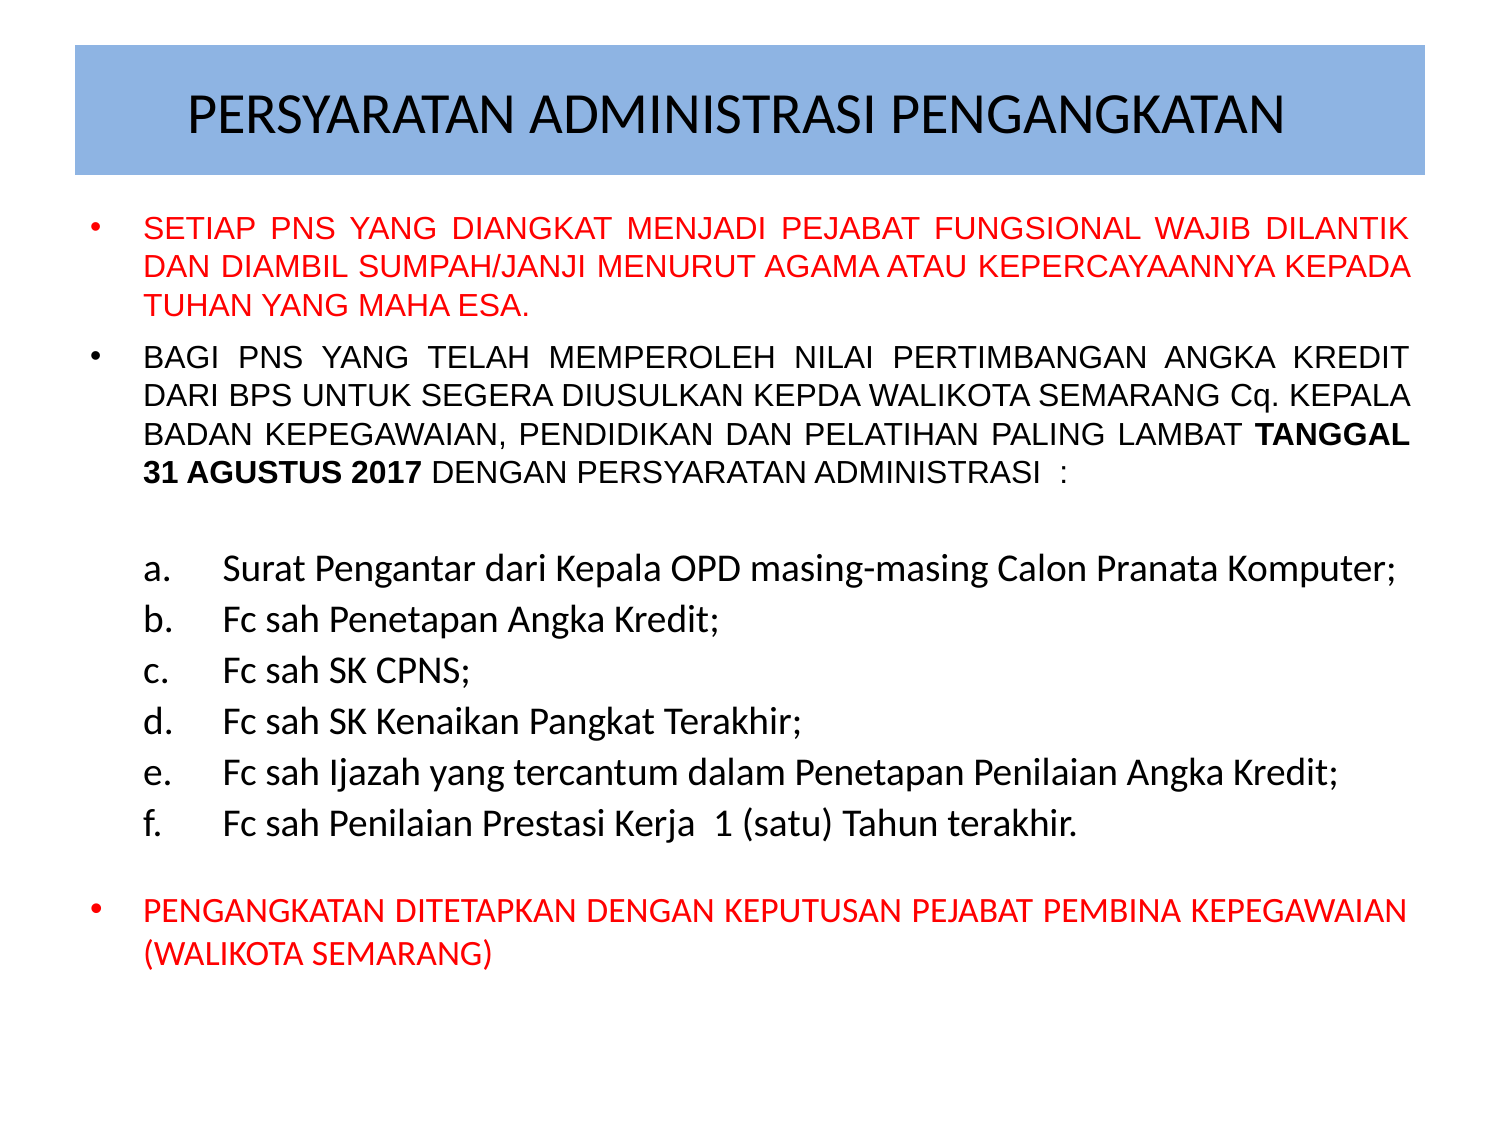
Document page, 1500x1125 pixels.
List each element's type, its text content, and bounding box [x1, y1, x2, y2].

title PERSYARATAN ADMINISTRASI PENGANGKATAN [75, 45, 1425, 175]
list SETIAP PNS YANG DIANGKAT MENJADI PEJABAT FUNGSIONAL WAJIB DILANTIK DAN DIAMBIL SUMPAH/JANJI MENURUT AGAMA ATAU KEPERCAYAANNYA KEPADA TUHAN YANG MAHA ESA. BAGI PNS YANG TELAH MEMPEROLEH NILAI PERTIMBANGAN ANGKA KREDIT DARI BPS UNTUK SEGERA DIUSULKAN KEPDA WALIKOTA SEMARANG Cq. KEPALA BADAN KEPEGAWAIAN, PENDIDIKAN DAN PELATIHAN PALING LAMBAT TANGGAL 31 AGUSTUS 2017 DENGAN PERSYARATAN ADMINISTRASI : Surat Pengantar dari Kepala OPD masing-masing Calon Pranata Komputer; Fc sah Penetapan Angka Kredit; Fc sah SK CPNS; Fc sah SK Kenaikan Pangkat Terakhir; Fc sah Ijazah yang tercantum dalam Penetapan Penilaian Angka Kredit; Fc sah Penilaian Prestasi Kerja 1 (satu) Tahun terakhir. PENGANGKATAN DITETAPKAN DENGAN KEPUTUSAN PEJABAT PEMBINA KEPEGAWAIAN (WALIKOTA SEMARANG) [75, 200, 1425, 1025]
